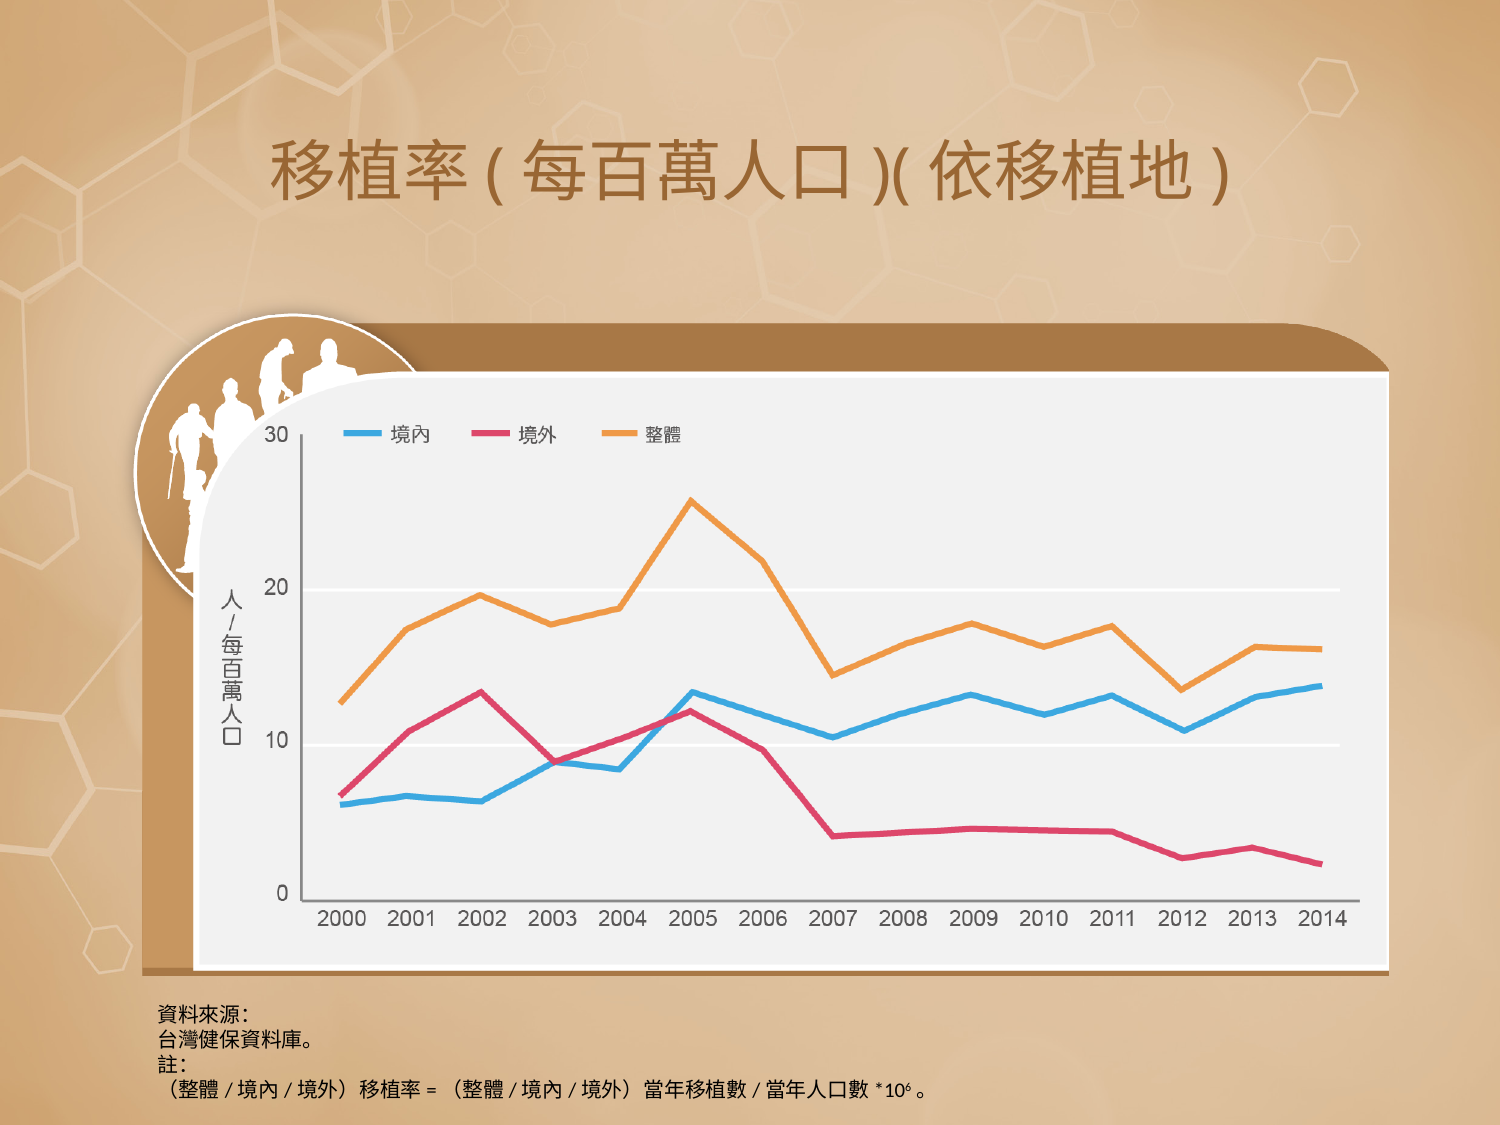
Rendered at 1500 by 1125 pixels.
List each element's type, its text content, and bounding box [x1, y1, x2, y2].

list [111, 291, 1389, 976]
title 移植率(每百萬人口)(依移植地) [75, 75, 1425, 263]
picture [0, 0, 1500, 1125]
text_box 資料來源： 台灣健保資料庫。 註： （整體/境內/境外）移植率=（整體/境內/境外）當年移植數/當年人口數*106。 [142, 994, 1389, 1110]
